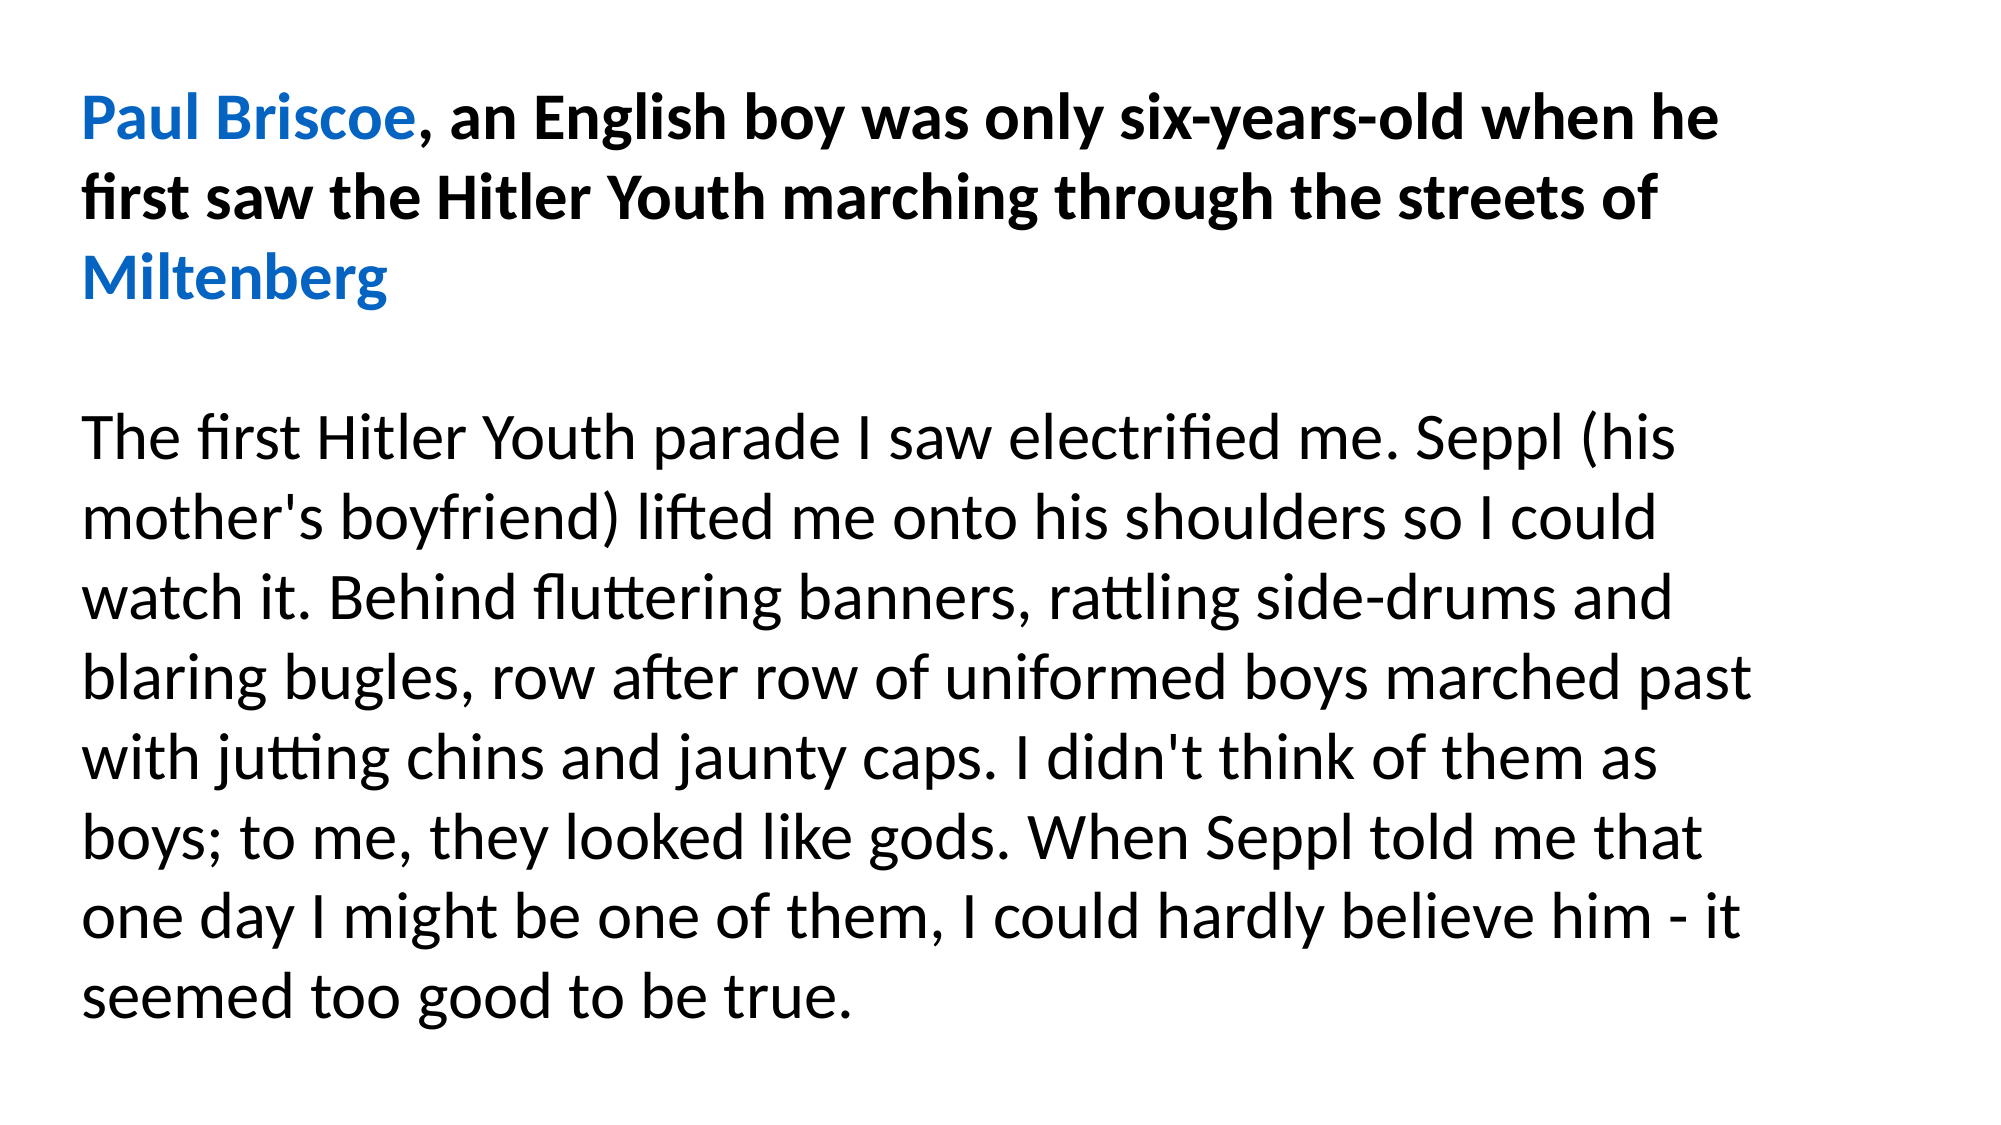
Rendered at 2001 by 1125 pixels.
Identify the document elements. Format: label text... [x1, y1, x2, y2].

text_box Paul Briscoe, an English boy was only six-years-old when he first saw the Hitler Youth marching through the streets of Miltenberg The first Hitler Youth parade I saw electrified me. Seppl (his mother's boyfriend) lifted me onto his shoulders so I could watch it. Behind fluttering banners, rattling side-drums and blaring bugles, row after row of uniformed boys marched past with jutting chins and jaunty caps. I didn't think of them as boys; to me, they looked like gods. When Seppl told me that one day I might be one of them, I could hardly believe him - it seemed too good to be true. [66, 65, 1813, 1040]
